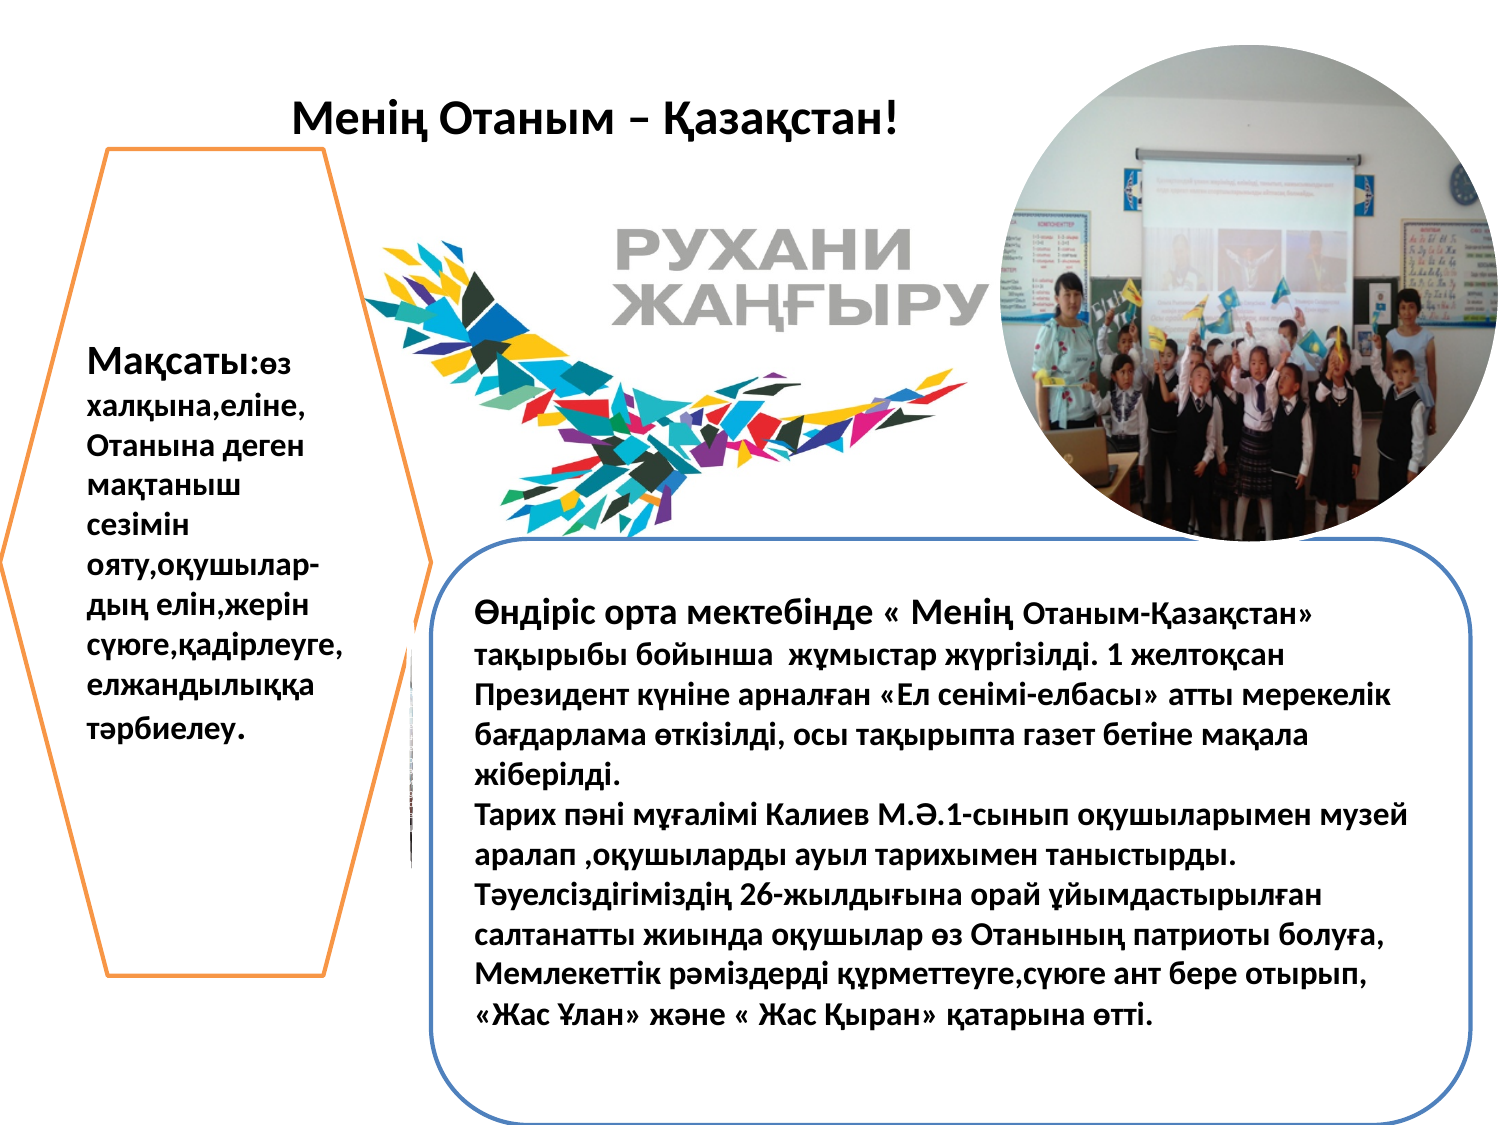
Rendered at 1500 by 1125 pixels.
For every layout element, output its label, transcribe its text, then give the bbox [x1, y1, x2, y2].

text_box Мақсаты:өз халқына,еліне, Отанына деген мақтаныш сезімін ояту,оқушылар- дың елін,жерін сүюге,қадірлеуге,елжандылыққа тәрбиелеу. [0, 146, 402, 978]
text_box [489, 326, 1251, 897]
text_box Өндіріс орта мектебінде « Менің Отаным-Қазақстан» тақырыбы бойынша жұмыстар жүргізілді. 1 желтоқсан Президент күніне арналған «Ел сенімі-елбасы» атты мерекелік бағдарлама өткізілді, осы тақырыпта газет бетіне мақала жіберілді. Тарих пәні мұғалімі Калиев М.Ә.1-сынып оқушыларымен музей аралап ,оқушыларды ауыл тарихымен таныстырды. Тәуелсіздігіміздің 26-жылдығына орай ұйымдастырылған салтанатты жиында оқушылар өз Отанының патриоты болуға, Мемлекеттік рәміздерді құрметтеуге,сүюге ант бере отырып, «Жас Ұлан» және « Жас Қыран» қатарына өтті. [428, 905, 1473, 1125]
text_box Менің Отаным – Қазақстан! [171, 77, 402, 147]
picture [324, 148, 407, 582]
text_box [407, 0, 1500, 897]
